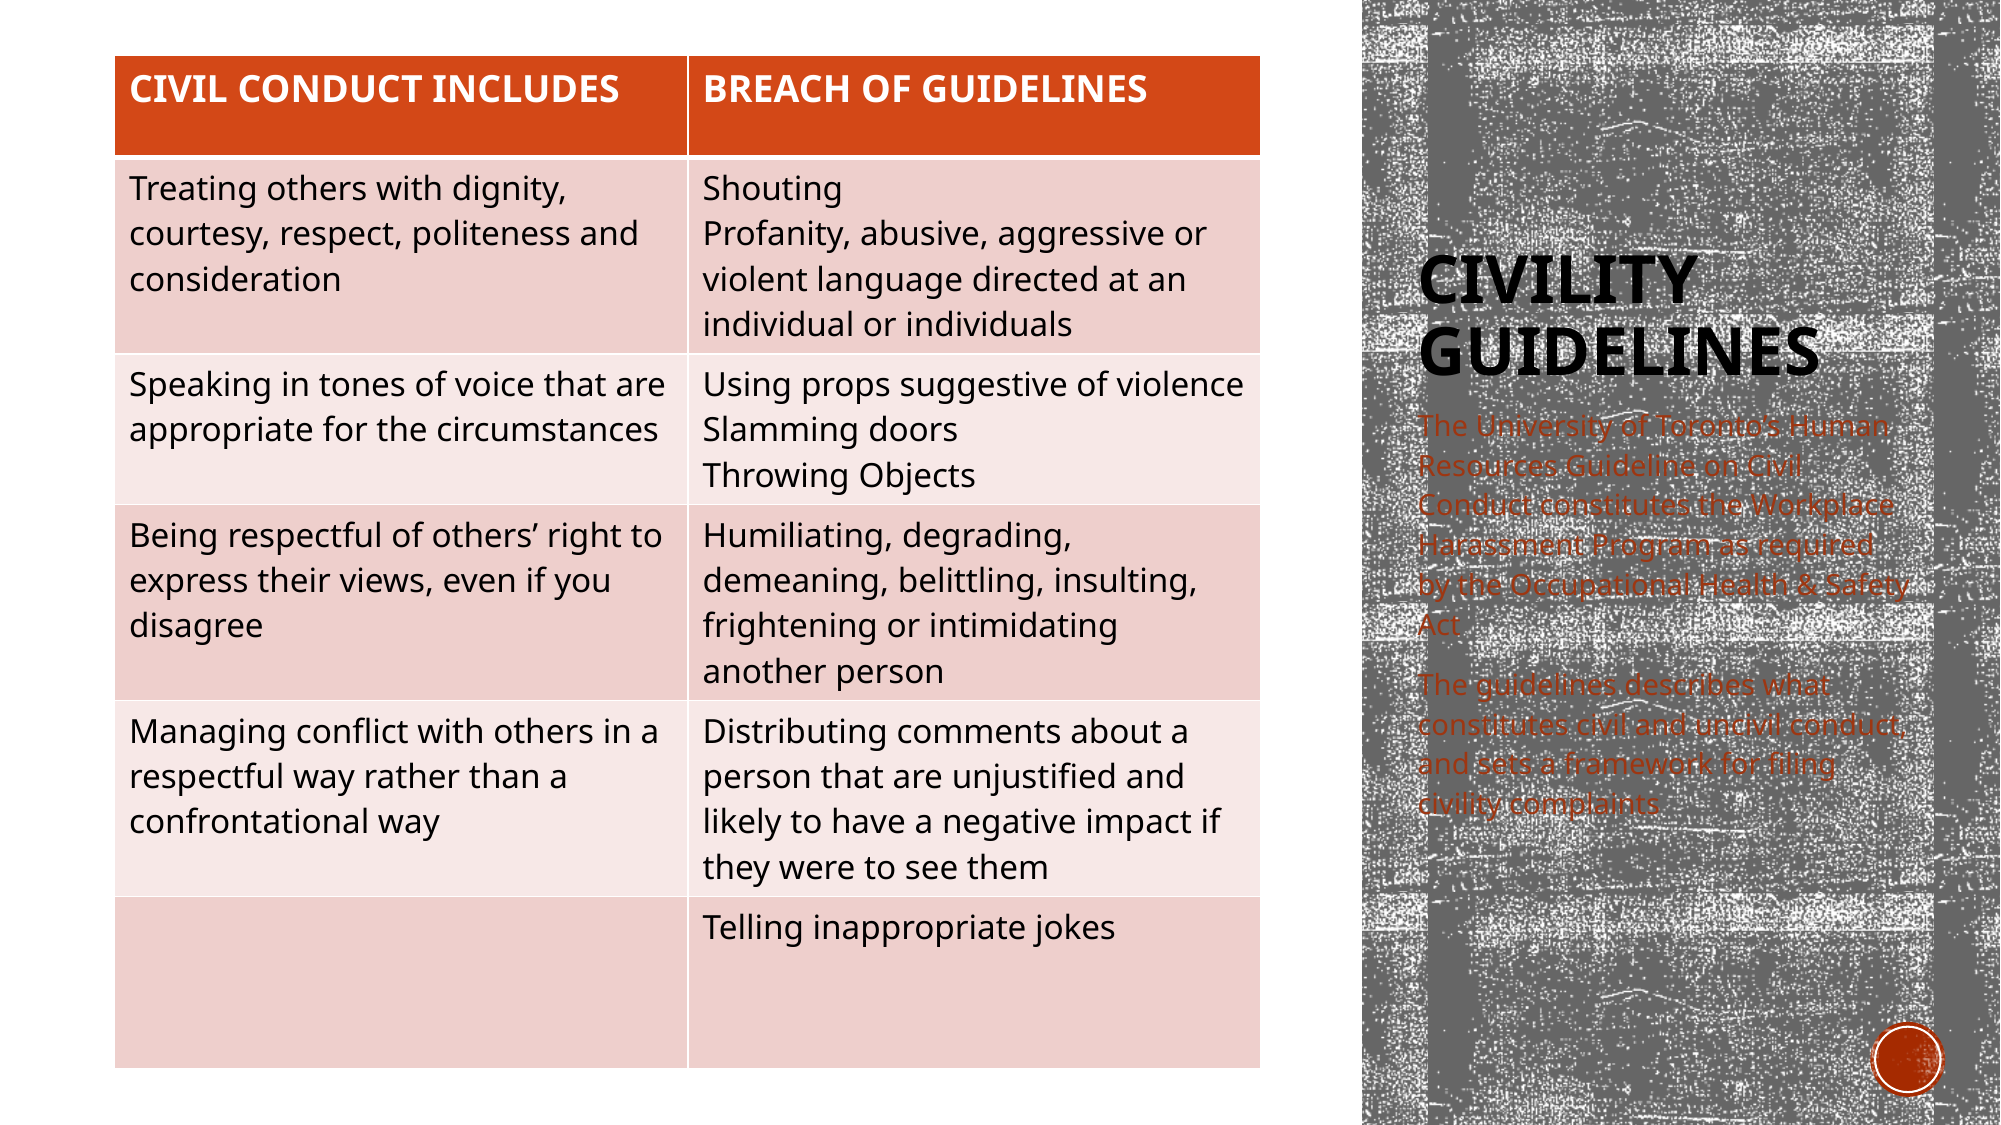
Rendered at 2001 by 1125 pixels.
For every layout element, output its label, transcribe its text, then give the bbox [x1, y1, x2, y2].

table_cell Distributing comments about a person that are unjustified and likely to have a negative impact if they were to see them [689, 701, 1260, 896]
table_cell [115, 897, 687, 1068]
table_cell Shouting Profanity, abusive, aggressive or violent language directed at an individual or individuals [689, 160, 1260, 353]
table_cell Managing conflict with others in a respectful way rather than a confrontational way [115, 701, 687, 896]
table_header CIVIL CONDUCT INCLUDES [115, 56, 687, 155]
table_header BREACH OF GUIDELINES [689, 56, 1260, 155]
title Civility guidelines [1402, 112, 1928, 397]
list The University of Toronto’s Human Resources Guideline on Civil Conduct constitutes the Workplace Harassment Program as required by the Occupational Health & Safety Act The guidelines describes what constitutes civil and uncivil conduct, and sets a framework for filing civility complaints [1402, 397, 1928, 938]
table_cell Speaking in tones of voice that are appropriate for the circumstances [115, 355, 687, 504]
table_cell Telling inappropriate jokes [689, 897, 1260, 1068]
table_cell Treating others with dignity, courtesy, respect, politeness and consideration [115, 160, 687, 353]
table_cell Being respectful of others’ right to express their views, even if you disagree [115, 505, 687, 700]
table_cell Humiliating, degrading, demeaning, belittling, insulting, frightening or intimidating another person [689, 505, 1260, 700]
table_cell Using props suggestive of violence Slamming doors Throwing Objects [689, 355, 1260, 504]
